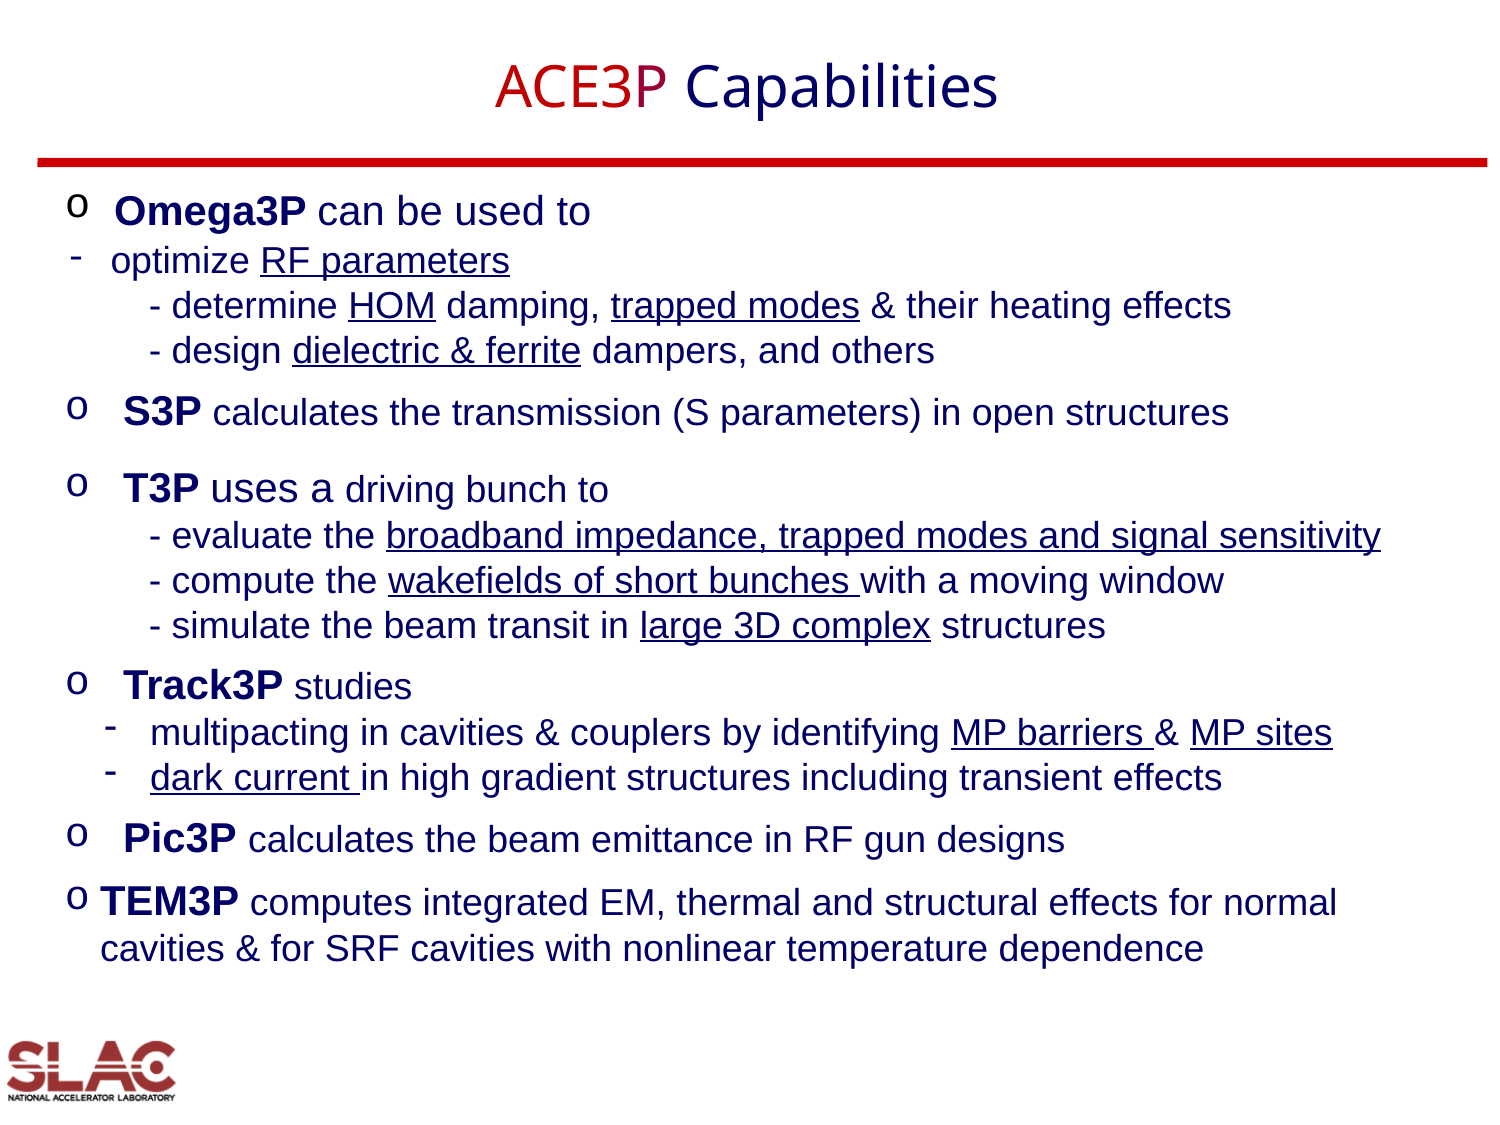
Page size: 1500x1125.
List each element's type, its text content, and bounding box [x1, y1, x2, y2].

text_box ACE3P Capabilities [51, 41, 1460, 127]
picture [1, 1018, 183, 1122]
text_box Omega3P can be used to optimize RF parameters - determine HOM damping, trapped modes & their heating effects - design dielectric & ferrite dampers, and others S3P calculates the transmission (S parameters) in open structures T3P uses a driving bunch to - evaluate the broadband impedance, trapped modes and signal sensitivity - compute the wakefields of short bunches with a moving window - simulate the beam transit in large 3D complex structures Track3P studies multipacting in cavities & couplers by identifying MP barriers & MP sites dark current in high gradient structures including transient effects Pic3P calculates the beam emittance in RF gun designs TEM3P computes integrated EM, thermal and structural effects for normal cavities & for SRF cavities with nonlinear temperature dependence [49, 168, 1442, 1079]
